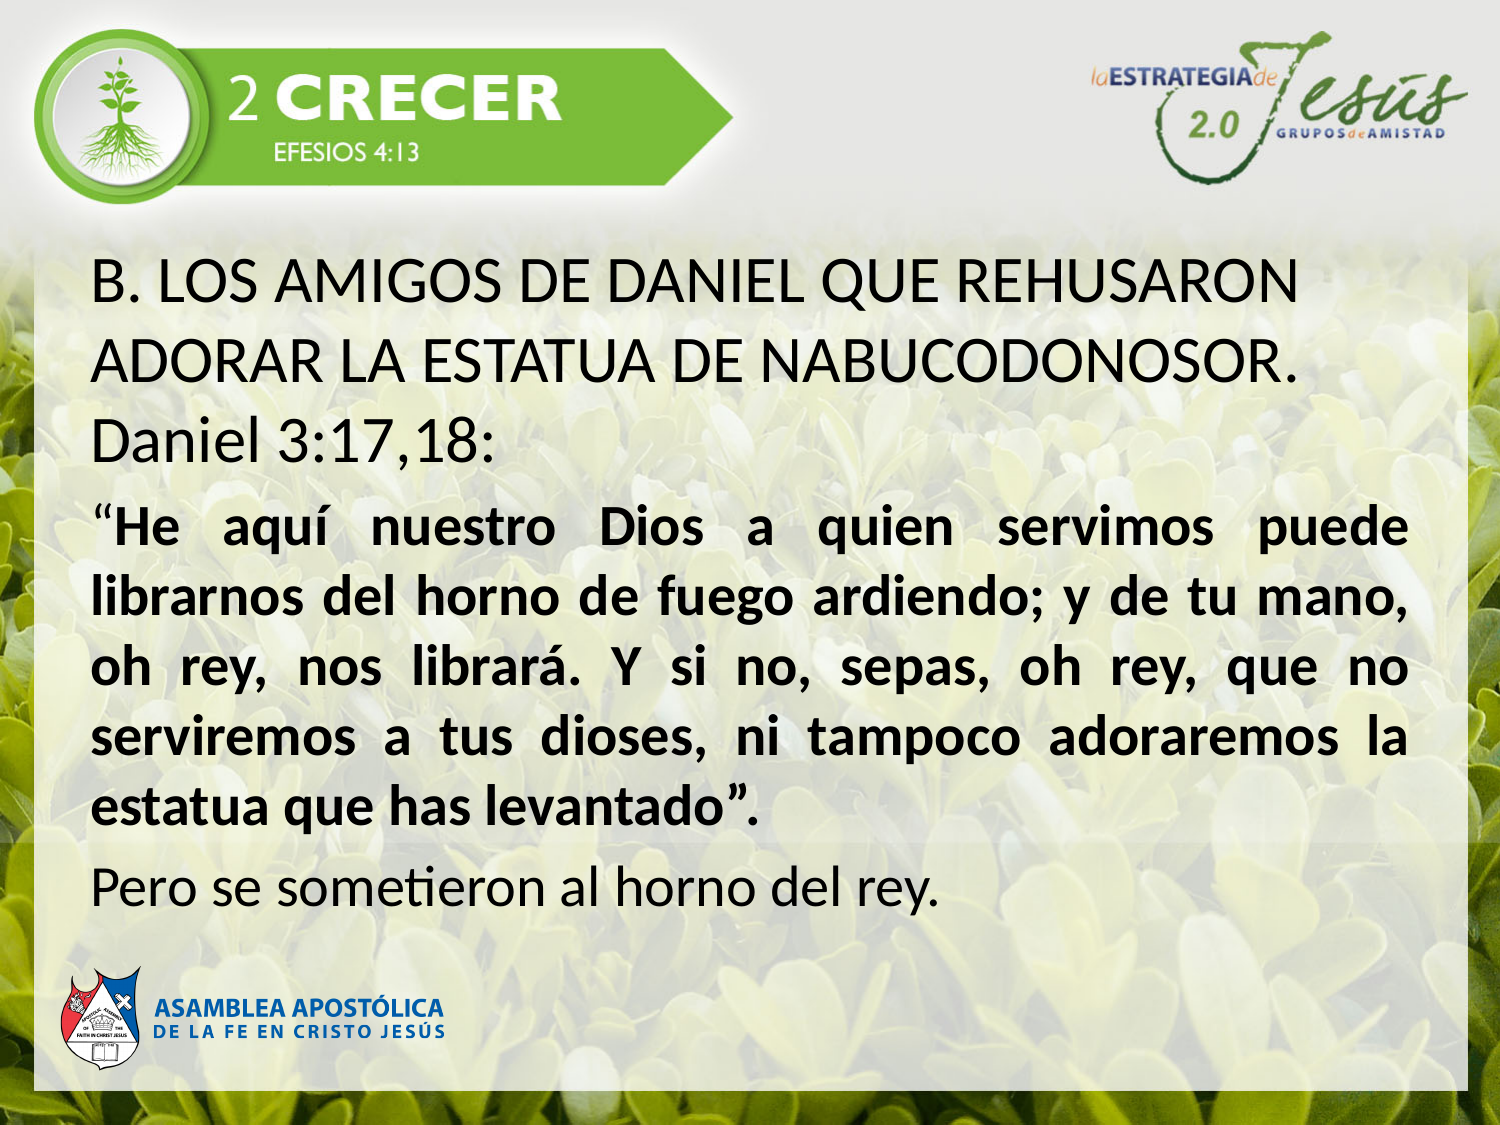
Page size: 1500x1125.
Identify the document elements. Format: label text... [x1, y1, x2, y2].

list B. LOS AMIGOS DE DANIEL QUE REHUSARON ADORAR LA ESTATUA DE NABUCODONOSOR. Daniel 3:17,18: “He aquí nuestro Dios a quien servimos puede librarnos del horno de fuego ardiendo; y de tu mano, oh rey, nos librará. Y si no, sepas, oh rey, que no serviremos a tus dioses, ni tampoco adoraremos la estatua que has levantado”. Pero se sometieron al horno del rey. [75, 228, 1425, 971]
picture [0, 0, 1500, 1125]
